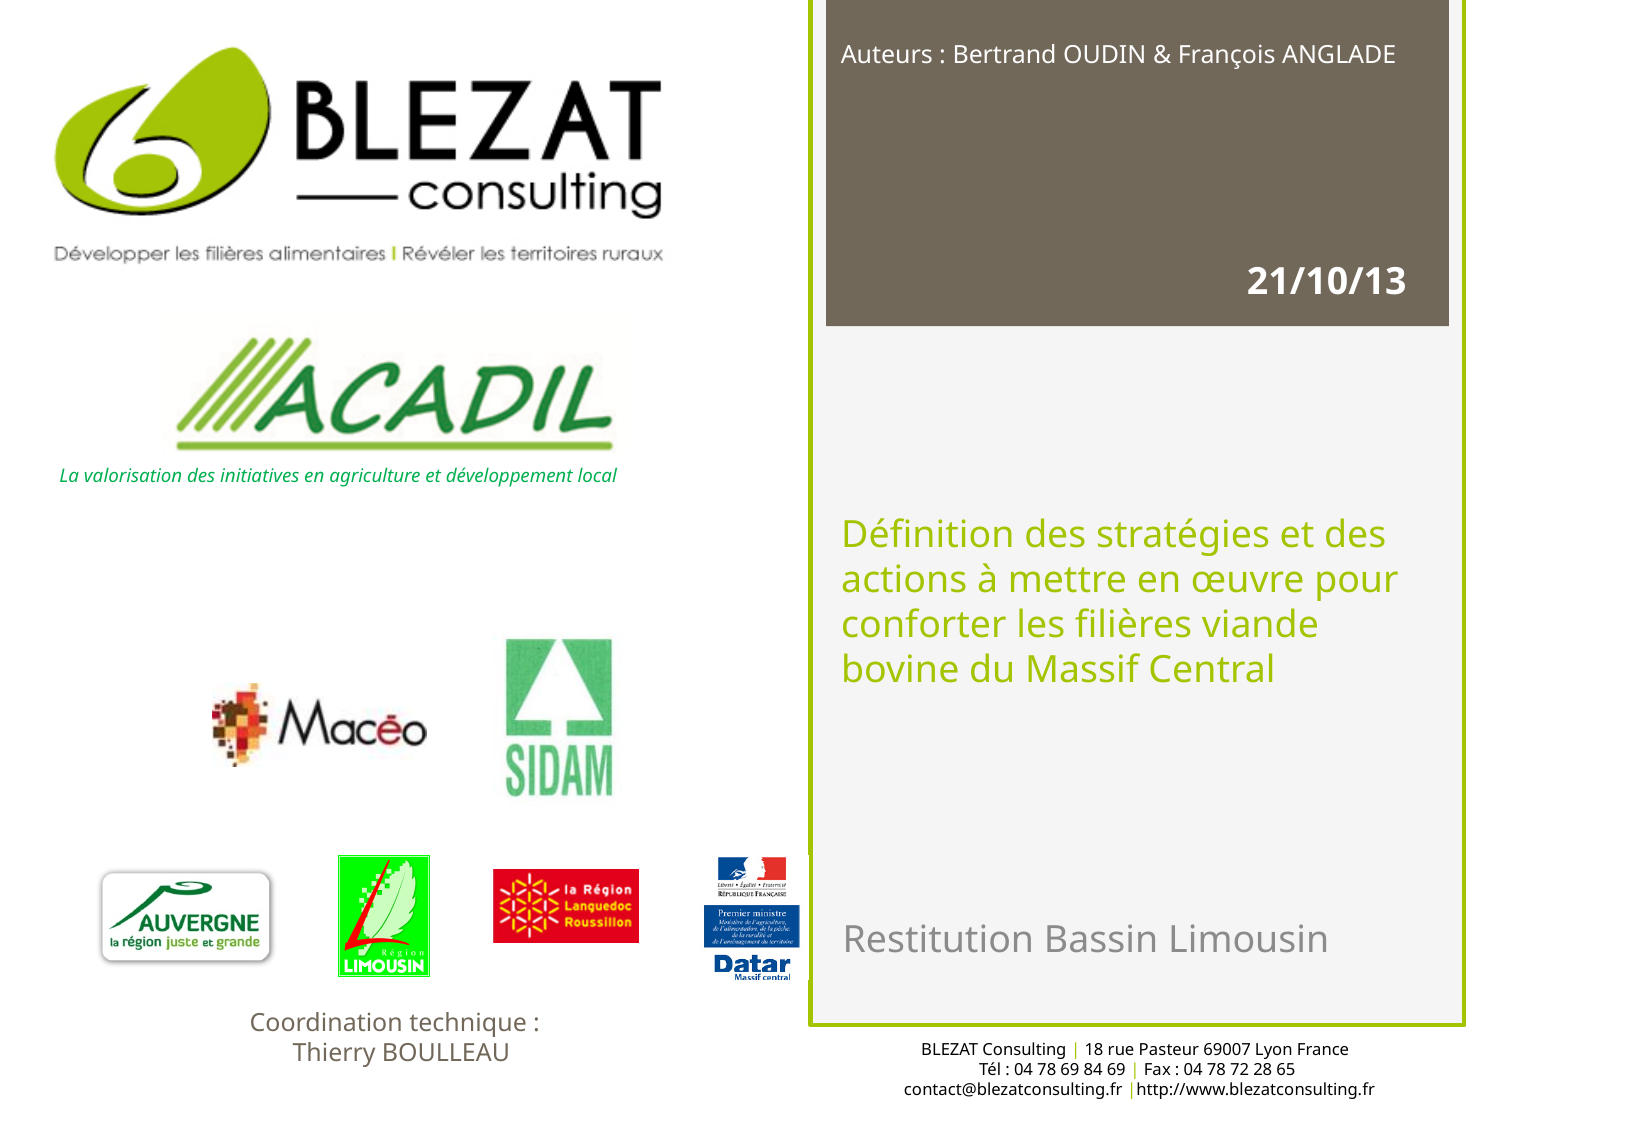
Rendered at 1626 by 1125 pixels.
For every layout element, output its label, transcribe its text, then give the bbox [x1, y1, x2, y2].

picture [26, 30, 685, 284]
text_box 21/10/13 [1137, 250, 1422, 310]
picture [163, 310, 630, 454]
picture [694, 855, 809, 980]
title Définition des stratégies et des actions à mettre en œuvre pour conforter les filières viande bovine du Massif Central [826, 479, 1450, 721]
text_box Auteurs : Bertrand OUDIN & François ANGLADE [826, 30, 1449, 76]
picture [493, 633, 624, 807]
picture [212, 683, 427, 767]
text_box Coordination technique : Thierry BOULLEAU [139, 999, 664, 1075]
picture [93, 863, 281, 971]
text_box La valorisation des initiatives en agriculture et développement local [44, 456, 766, 494]
subtitle Restitution Bassin Limousin [827, 907, 1451, 976]
picture [337, 855, 431, 977]
picture [493, 869, 640, 944]
